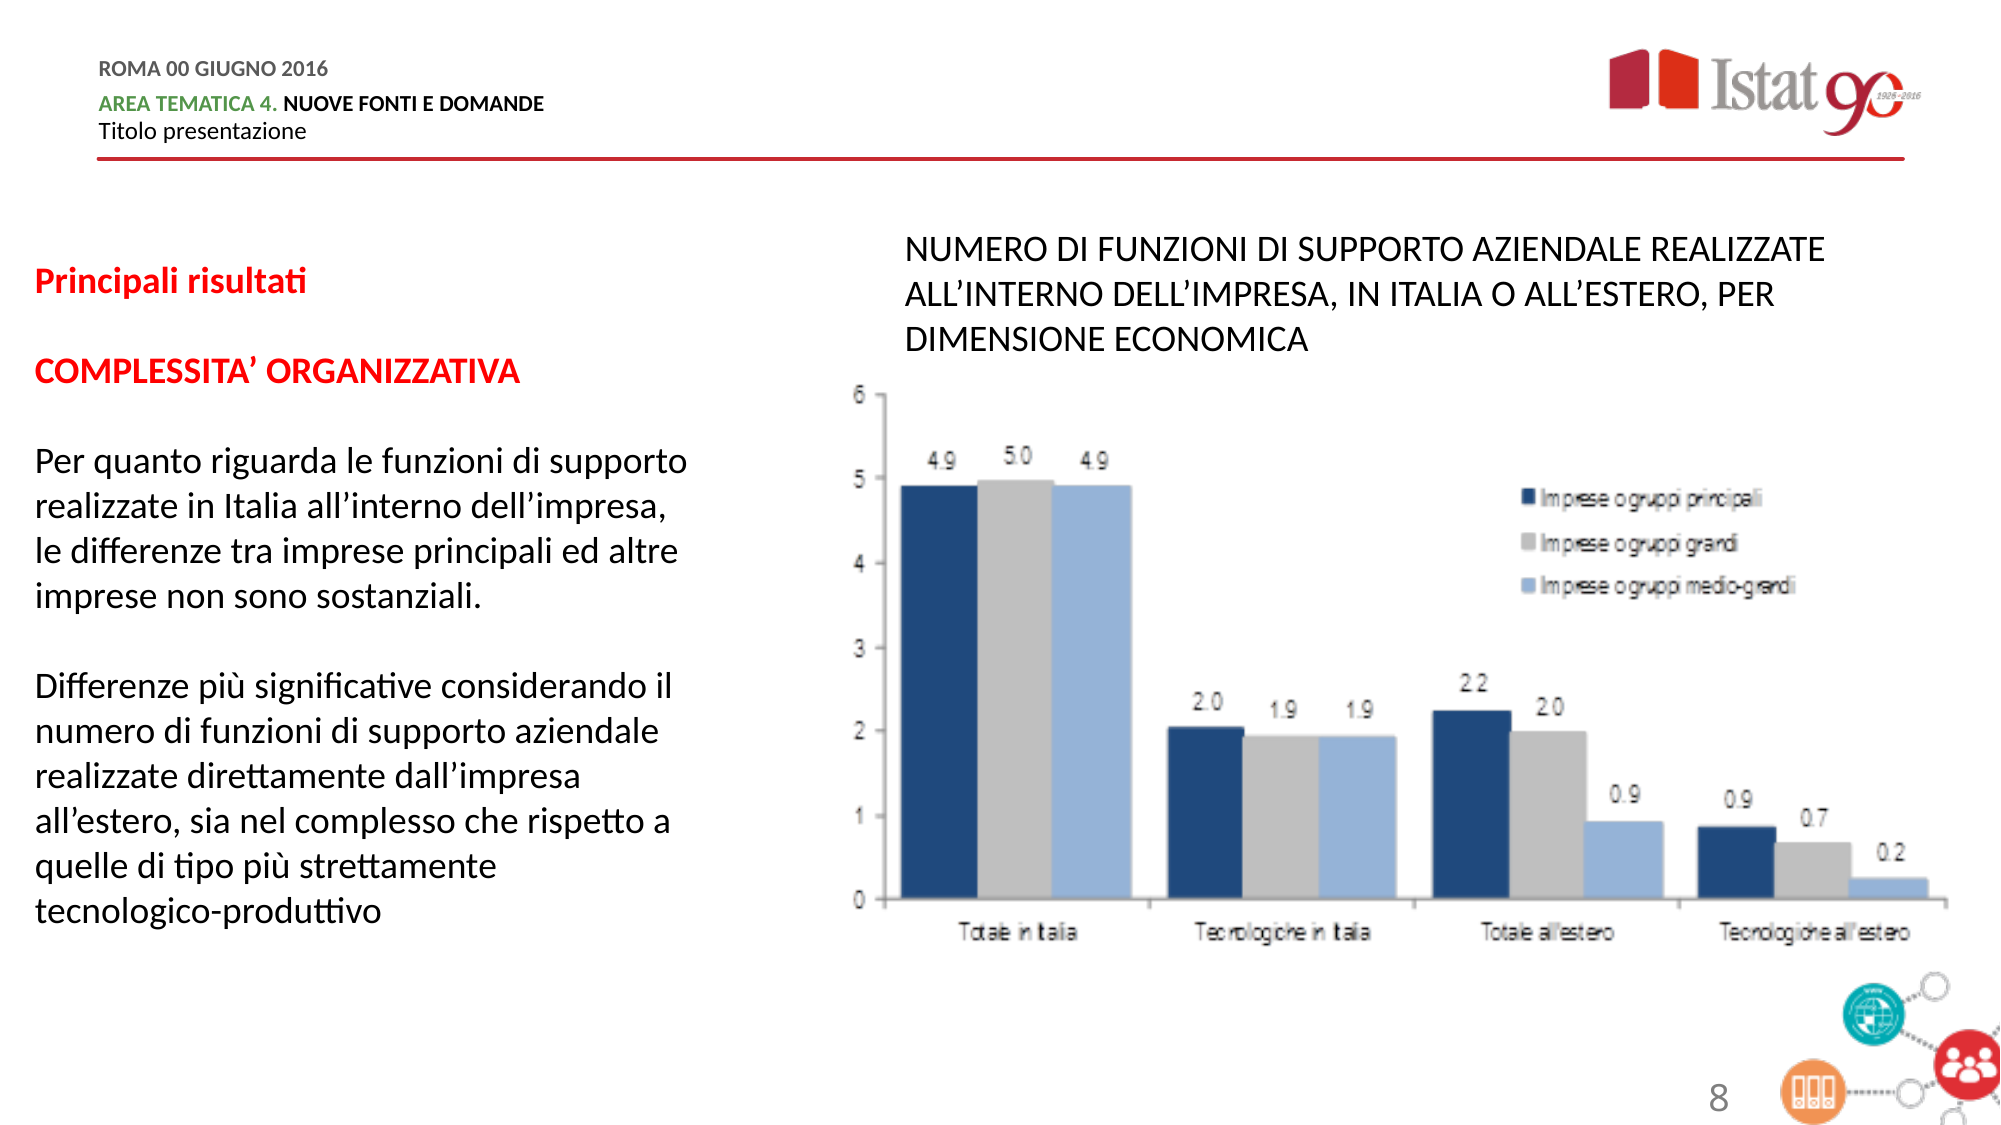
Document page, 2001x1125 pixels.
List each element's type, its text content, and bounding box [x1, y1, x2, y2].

picture [804, 362, 1992, 1018]
text_box NUMERO DI FUNZIONI DI SUPPORTO AZIENDALE REALIZZATE ALL’INTERNO DELL’IMPRESA, IN ITALIA O ALL’ESTERO, PER DIMENSIONE ECONOMICA [890, 216, 1890, 362]
text_box Principali risultati COMPLESSITA’ ORGANIZZATIVA Per quanto riguarda le funzioni di supporto realizzate in Italia all’interno dell’impresa, le differenze tra imprese principali ed altre imprese non sono sostanziali. Differenze più significative considerando il numero di funzioni di supporto aziendale realizzate direttamente dall’impresa all’estero, sia nel complesso che rispetto a quelle di tipo più strettamente tecnologico-produttivo [19, 248, 708, 1029]
slide_number 8 [1294, 1066, 1745, 1125]
picture [1602, 29, 1928, 159]
